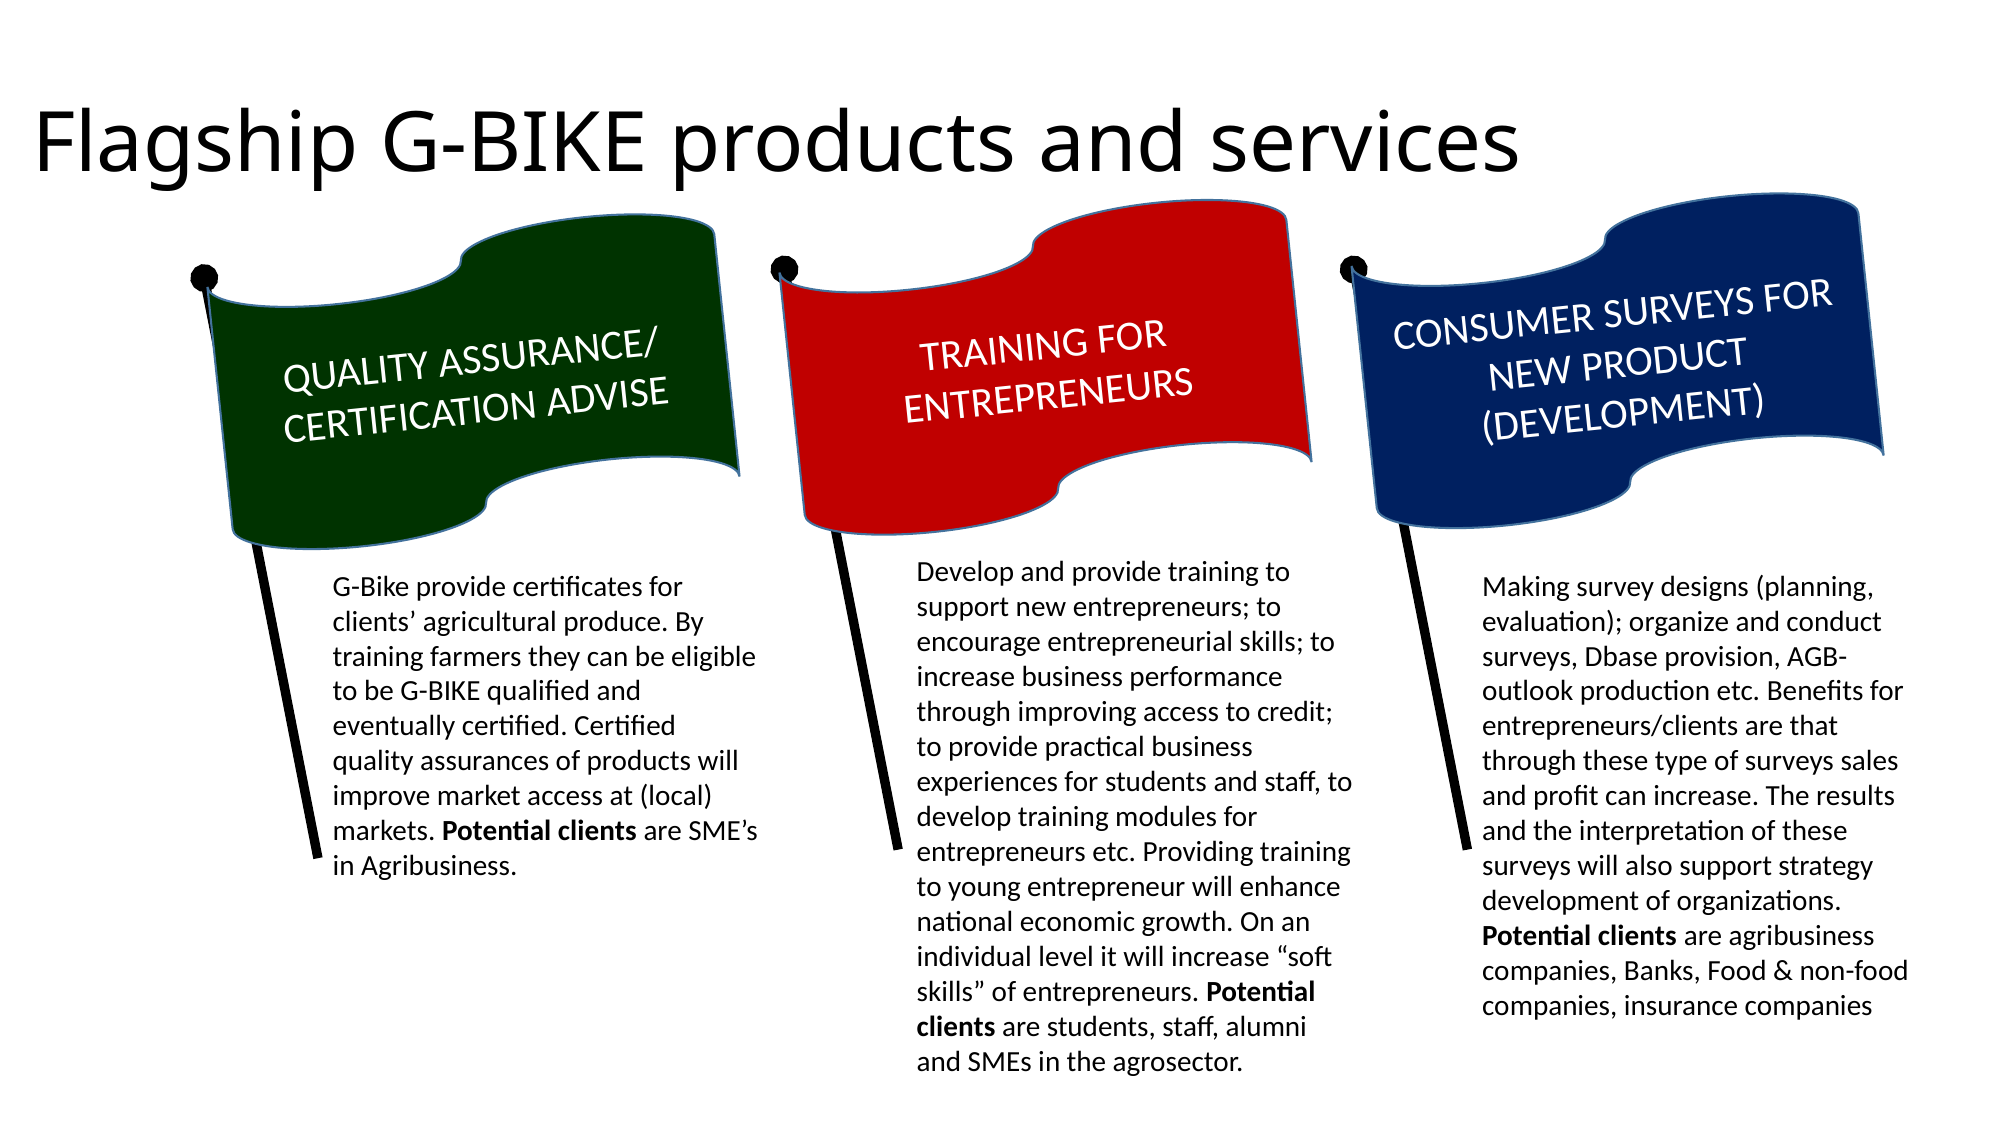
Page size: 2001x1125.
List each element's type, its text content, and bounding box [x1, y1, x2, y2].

text_box G-Bike provide certificates for clients’ agricultural produce. By training farmers they can be eligible to be G-BIKE qualified and eventually certified. Certified quality assurances of products will improve market access at (local) markets. Potential clients are SME’s in Agribusiness. [317, 559, 774, 889]
text_box Making survey designs (planning, evaluation); organize and conduct surveys, Dbase provision, AGB-outlook production etc. Benefits for entrepreneurs/clients are that through these type of surveys sales and profit can increase. The results and the interpretation of these surveys will also support strategy development of organizations. Potential clients are agribusiness companies, Banks, Food & non-food companies, insurance companies [1467, 559, 1946, 1029]
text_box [1353, 269, 1468, 850]
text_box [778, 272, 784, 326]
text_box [204, 277, 318, 859]
text_box Develop and provide training to support new entrepreneurs; to encourage entrepreneurial skills; to increase business performance through improving access to credit; to provide practical business experiences for students and staff, to develop training modules for entrepreneurs etc. Providing training to young entrepreneur will enhance national economic growth. On an individual level it will increase “soft skills” of entrepreneurs. Potential clients are students, staff, alumni and SMEs in the agrosector. [901, 545, 1369, 1085]
text_box TRAINING FOR ENTREPRENEURS [899, 198, 1313, 536]
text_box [784, 269, 899, 850]
text_box QUALITY ASSURANCE/ CERTIFICATION ADVISE [318, 213, 741, 551]
text_box CONSUMER SURVEYS FOR NEW PRODUCT (DEVELOPMENT) [1468, 192, 1885, 529]
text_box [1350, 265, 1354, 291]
text_box Flagship G-BIKE products and services [17, 80, 1559, 196]
